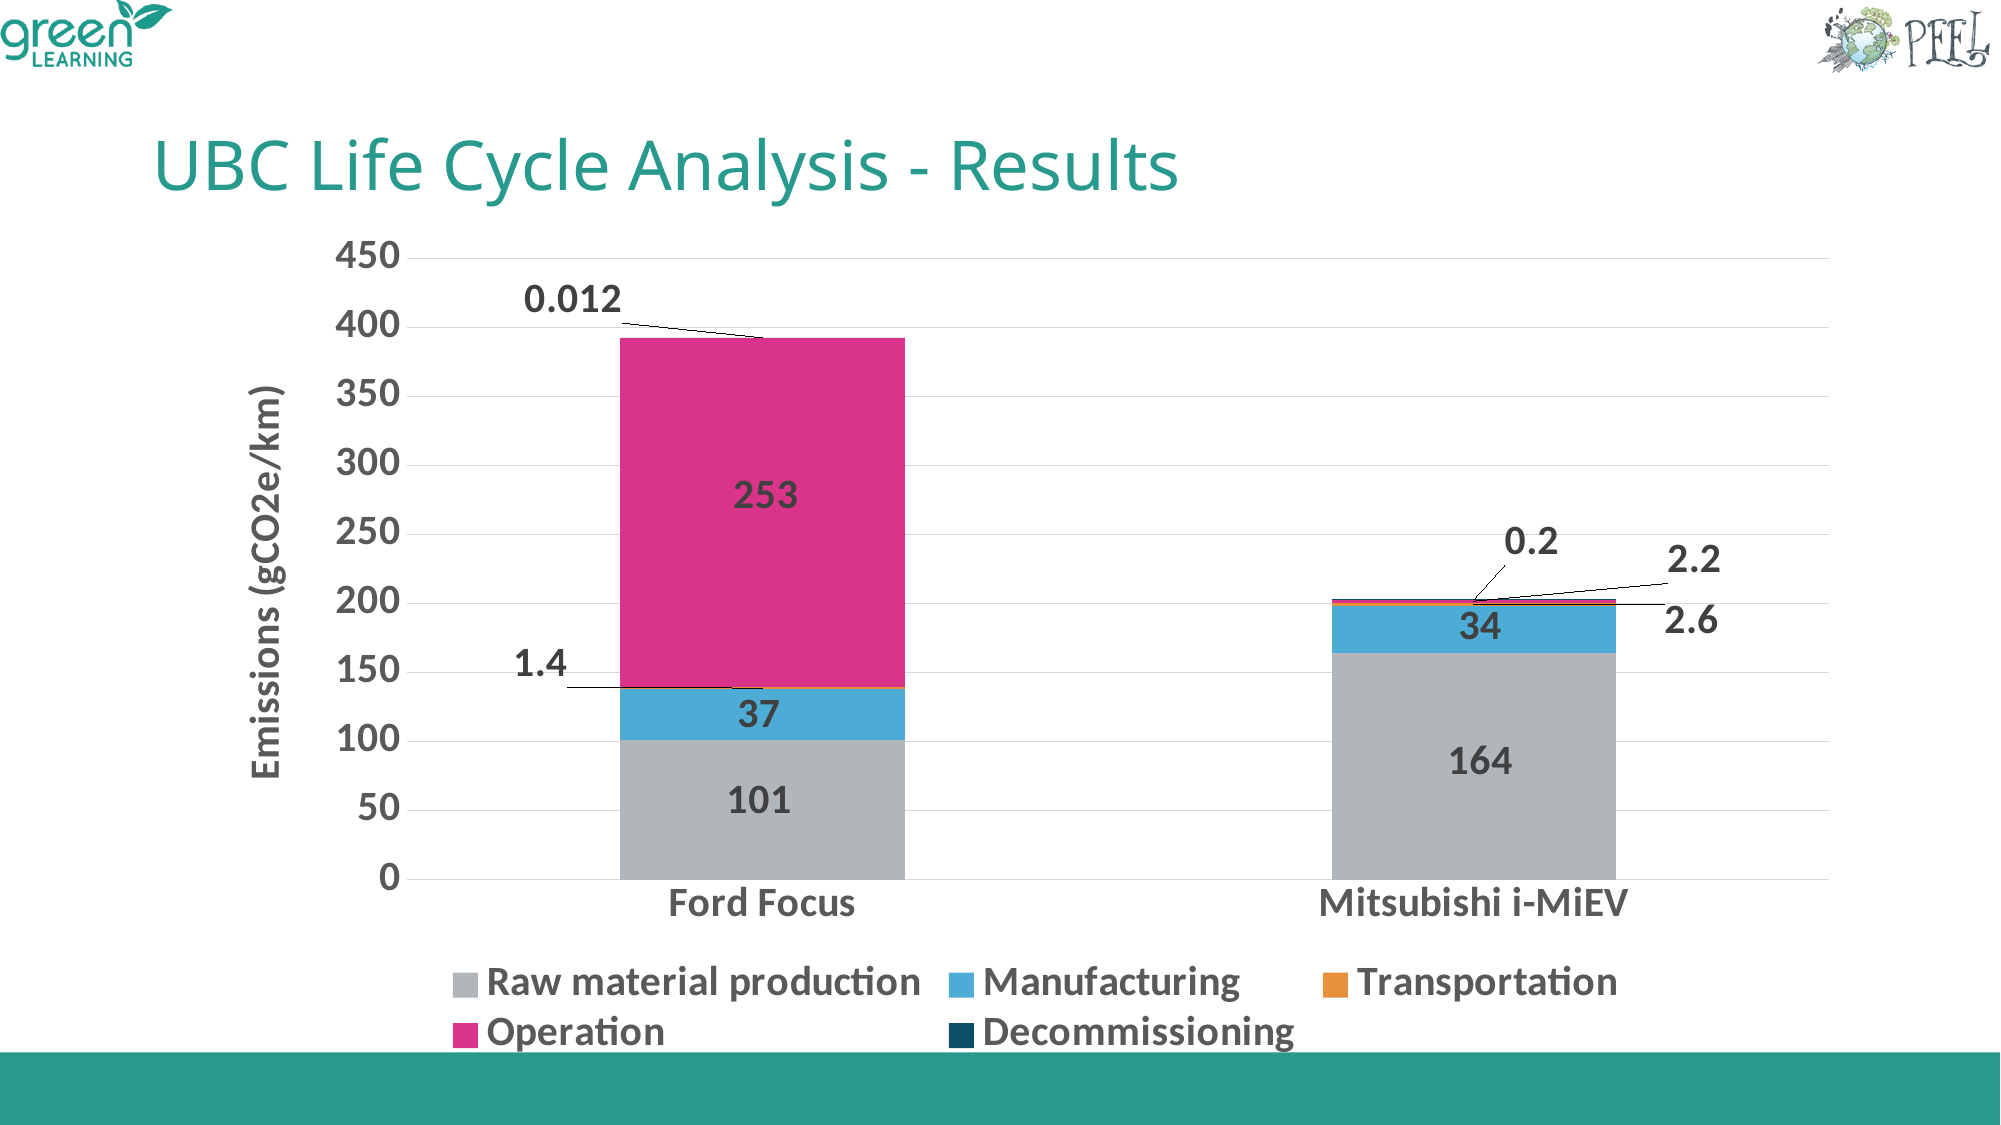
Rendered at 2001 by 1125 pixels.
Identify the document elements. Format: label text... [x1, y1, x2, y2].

picture [1812, 0, 2000, 80]
chart [208, 220, 1863, 1066]
picture [0, 0, 173, 67]
title UBC Life Cycle Analysis - Results [137, 59, 1863, 278]
